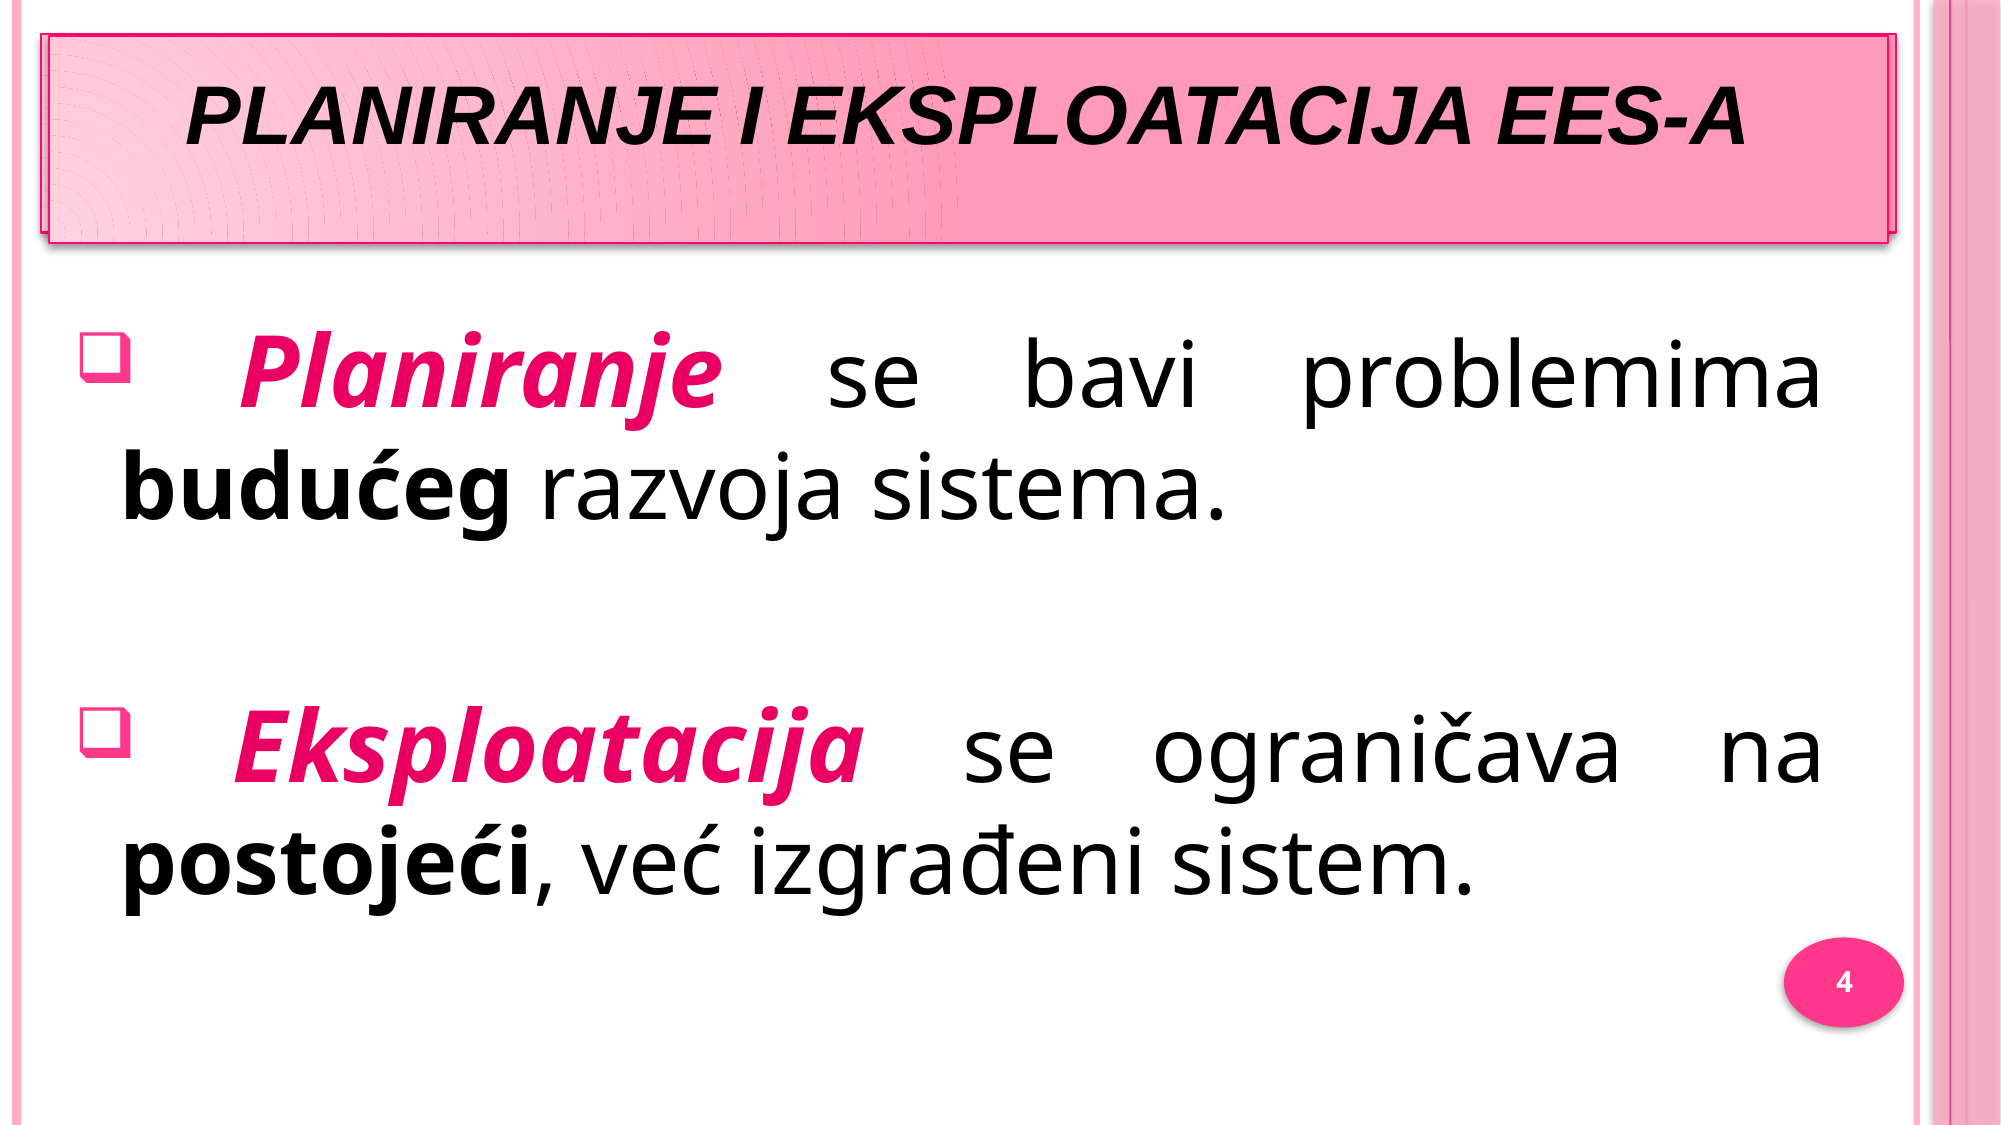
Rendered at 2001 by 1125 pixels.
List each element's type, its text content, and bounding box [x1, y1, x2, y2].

title Elektroenergetski sistem [40, 33, 49, 234]
slide_number 4 [1777, 940, 1912, 1027]
title Elektroenergetski sistem [1888, 33, 1897, 234]
list Planiranje se bavi problemima budućeg razvoja sistema. Eksploatacija se ograničava na postojeći, već izgrađeni sistem. [59, 299, 1842, 1062]
text_box Planiranje i eksploatacija EES-a [48, 35, 1889, 244]
